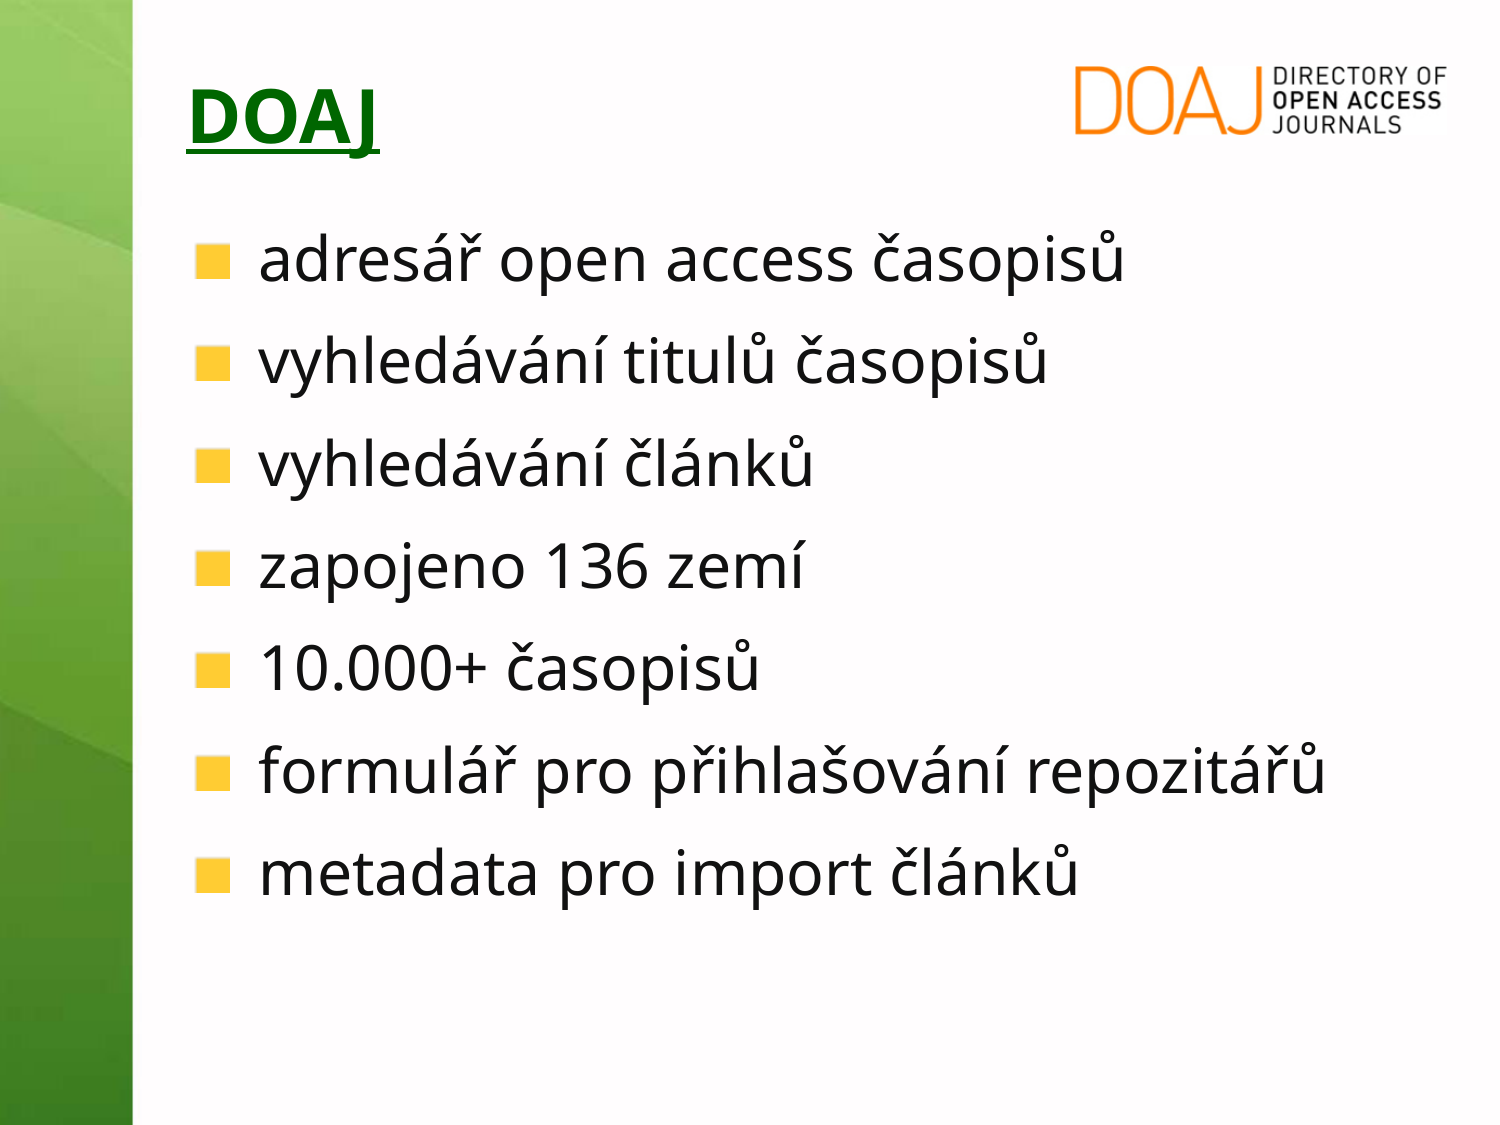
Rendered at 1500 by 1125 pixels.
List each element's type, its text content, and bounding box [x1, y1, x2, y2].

picture [0, 0, 1500, 1125]
title DOAJ [171, 77, 1447, 161]
list adresář open access časopisů vyhledávání titulů časopisů vyhledávání článků zapojeno 136 zemí 10.000+ časopisů formulář pro přihlašování repozitářů metadata pro import článků [171, 196, 1447, 1094]
